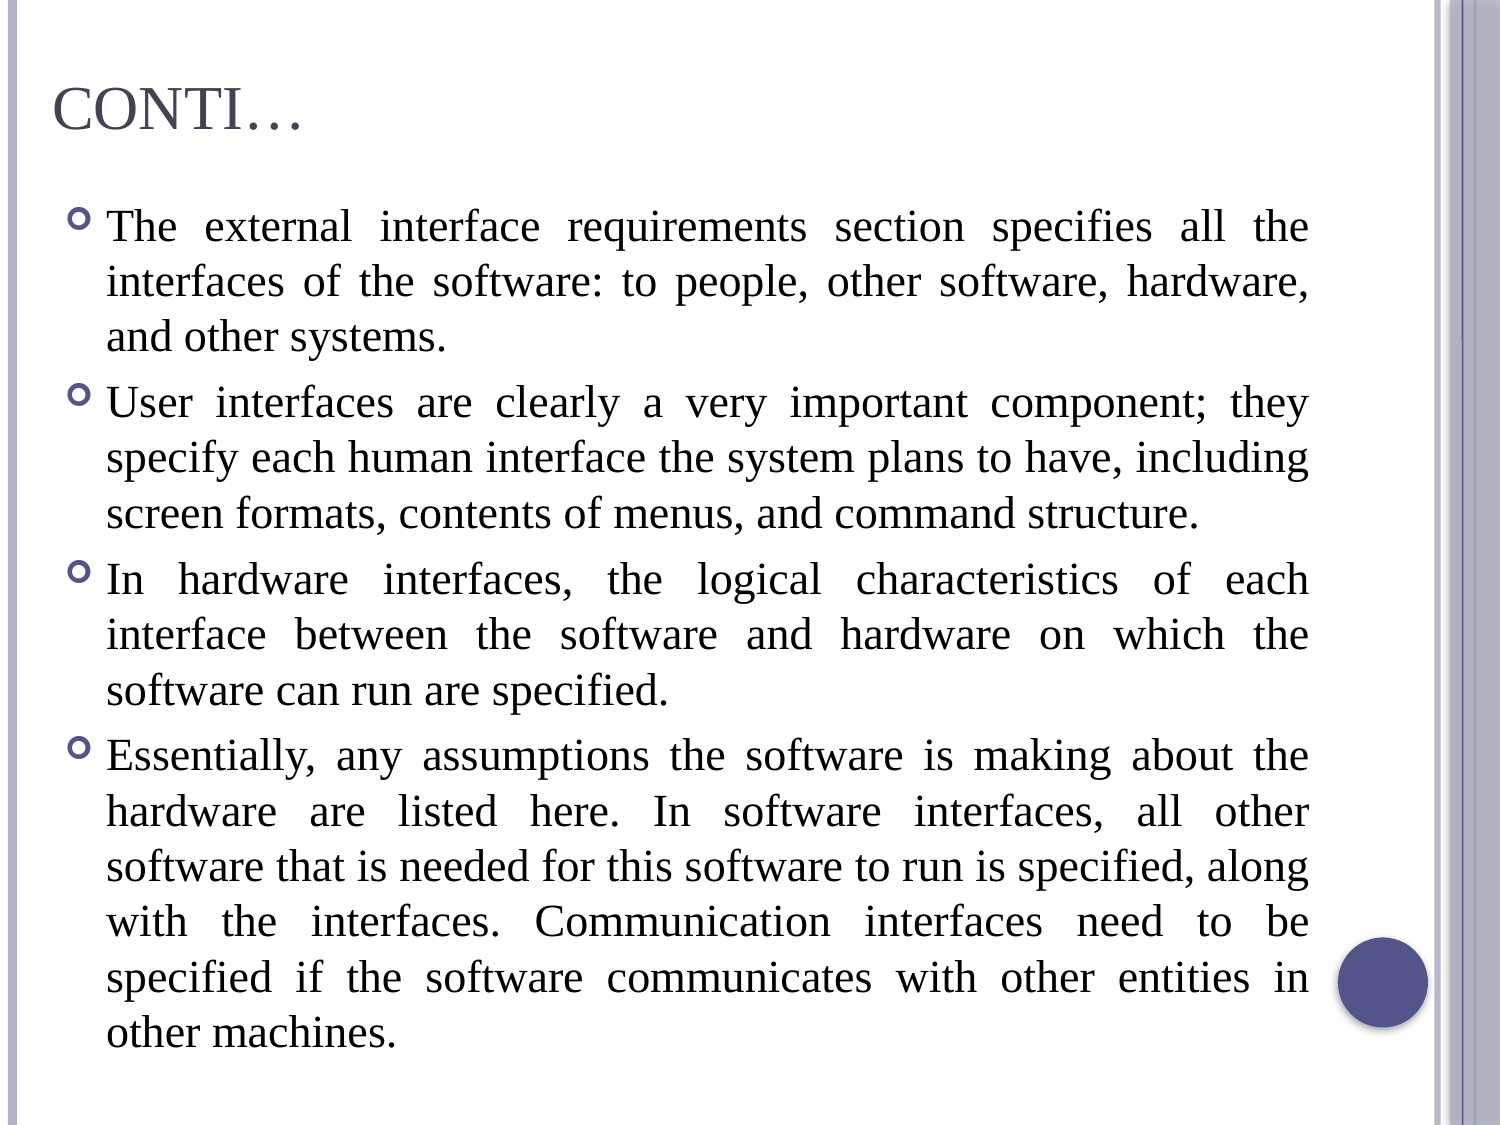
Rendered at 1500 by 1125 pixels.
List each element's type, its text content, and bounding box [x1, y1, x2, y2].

list The external interface requirements section specifies all the interfaces of the software: to people, other software, hardware, and other systems. User interfaces are clearly a very important component; they specify each human interface the system plans to have, including screen formats, contents of menus, and command structure. In hardware interfaces, the logical characteristics of each interface between the software and hardware on which the software can run are specified. Essentially, any assumptions the software is making about the hardware are listed here. In software interfaces, all other software that is needed for this software to run is specified, along with the interfaces. Communication interfaces need to be specified if the software communicates with other entities in other machines. [50, 187, 1325, 1088]
title Conti… [37, 45, 1300, 150]
